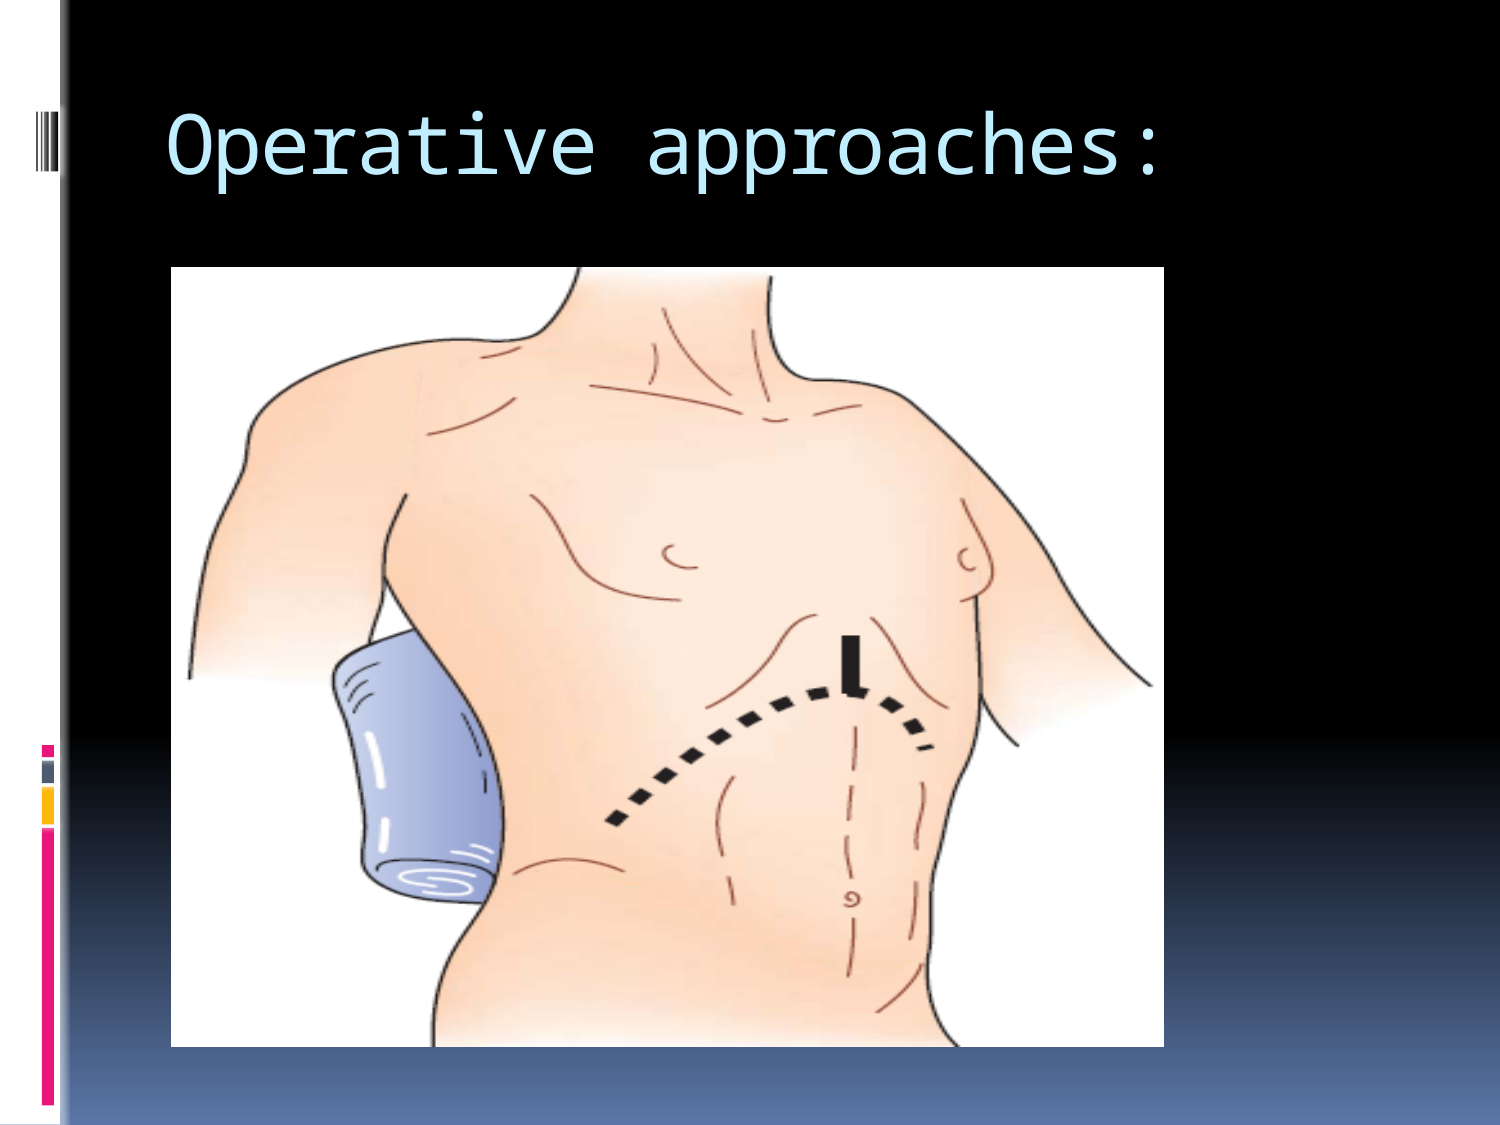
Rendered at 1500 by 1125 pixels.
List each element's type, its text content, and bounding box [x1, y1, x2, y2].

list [170, 266, 1164, 1048]
title Operative approaches: [150, 84, 1425, 235]
